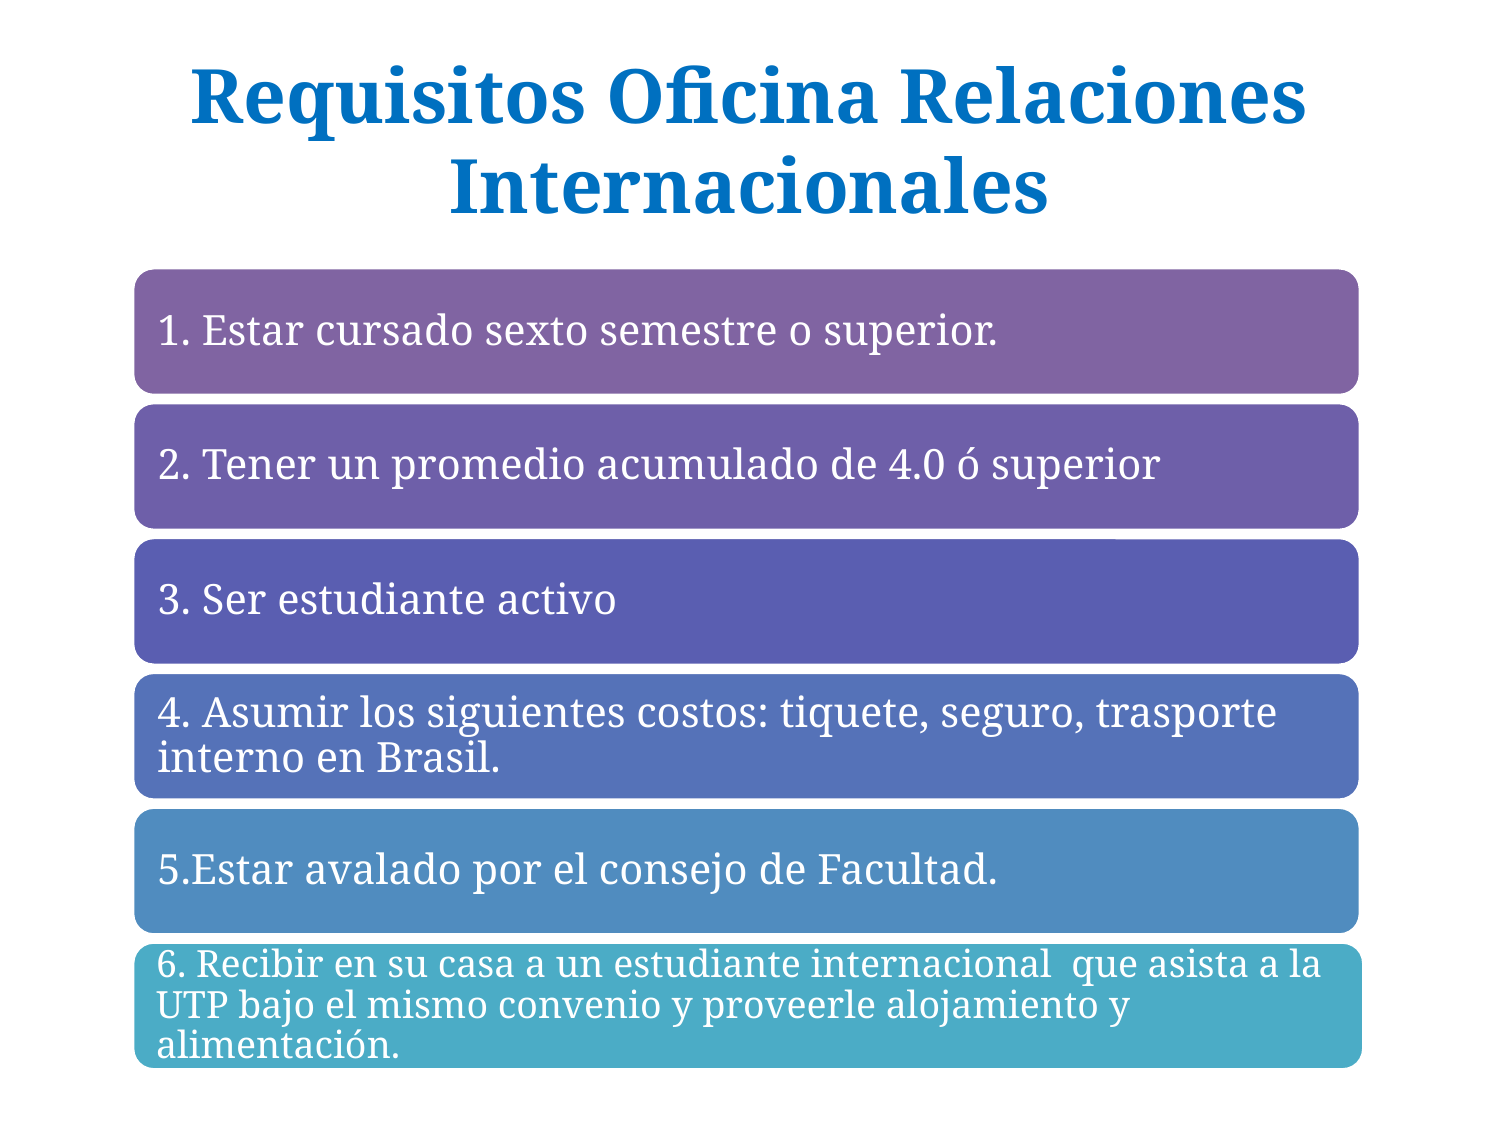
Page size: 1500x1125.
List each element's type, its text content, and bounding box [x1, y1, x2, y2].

title Requisitos Oficina Relaciones Internacionales [75, 45, 1425, 233]
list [72, 266, 1424, 1071]
